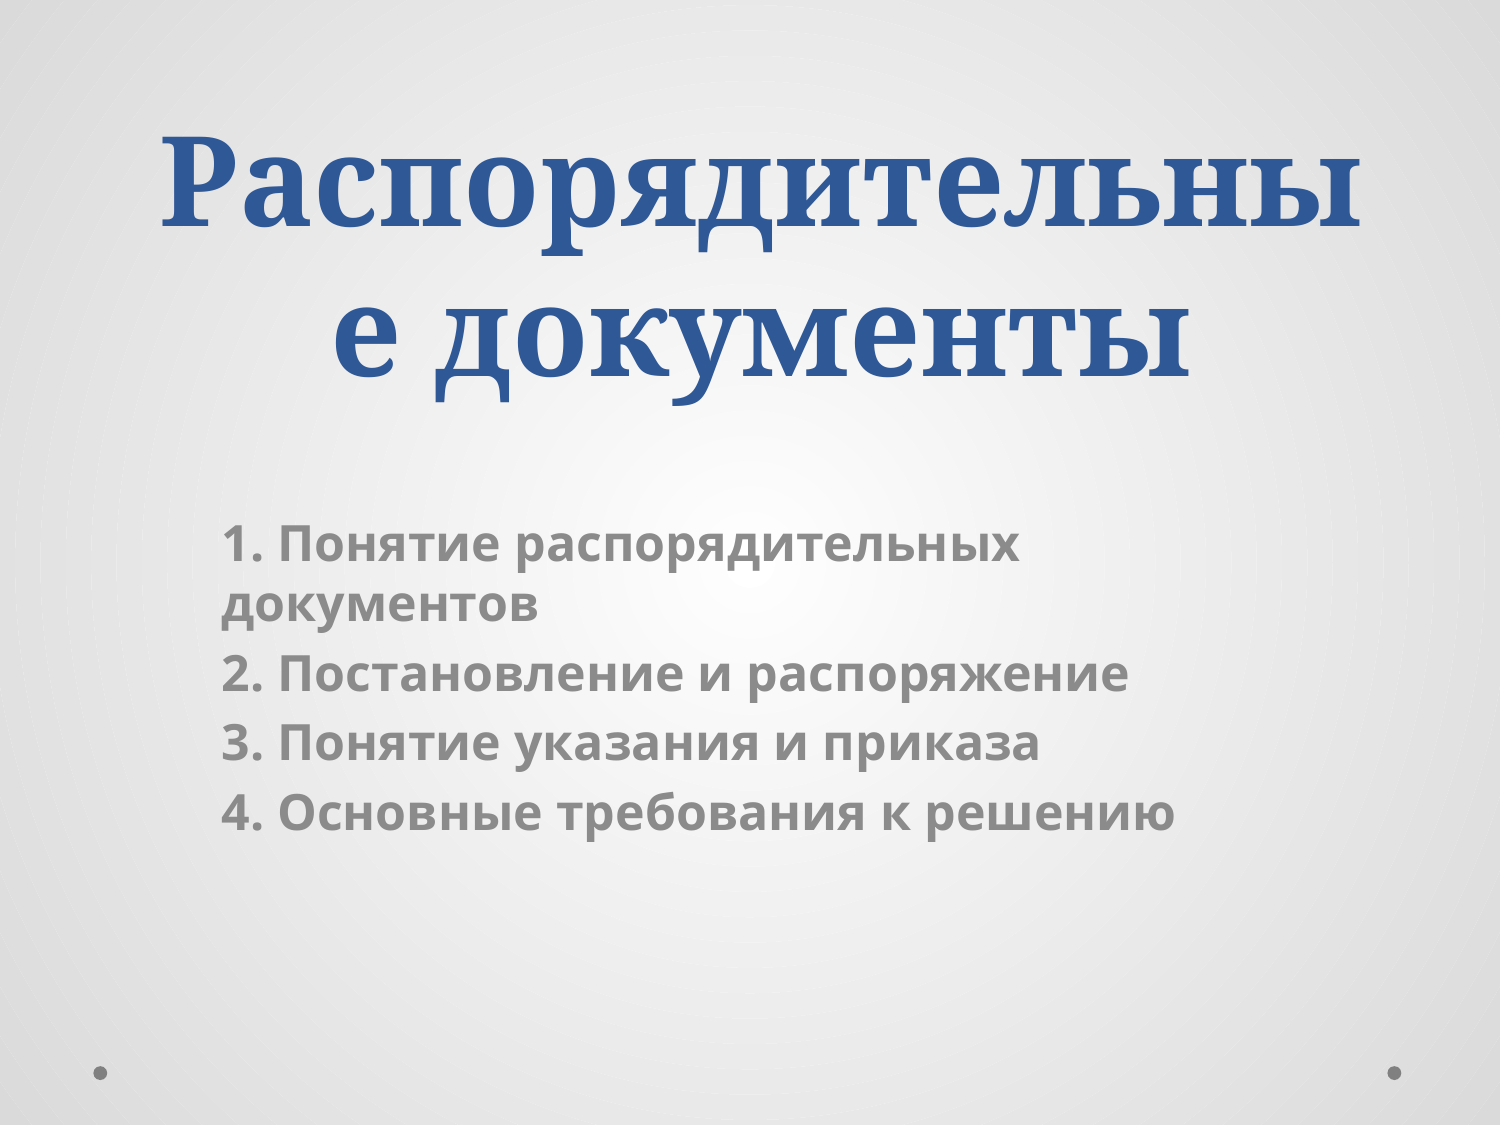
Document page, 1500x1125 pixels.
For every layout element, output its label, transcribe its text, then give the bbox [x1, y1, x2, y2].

subtitle 1. Понятие распорядительных документов 2. Постановление и распоряжение 3. Понятие указания и приказа 4. Основные требования к решению [206, 503, 1275, 925]
title Распорядительные документы [123, 90, 1399, 409]
